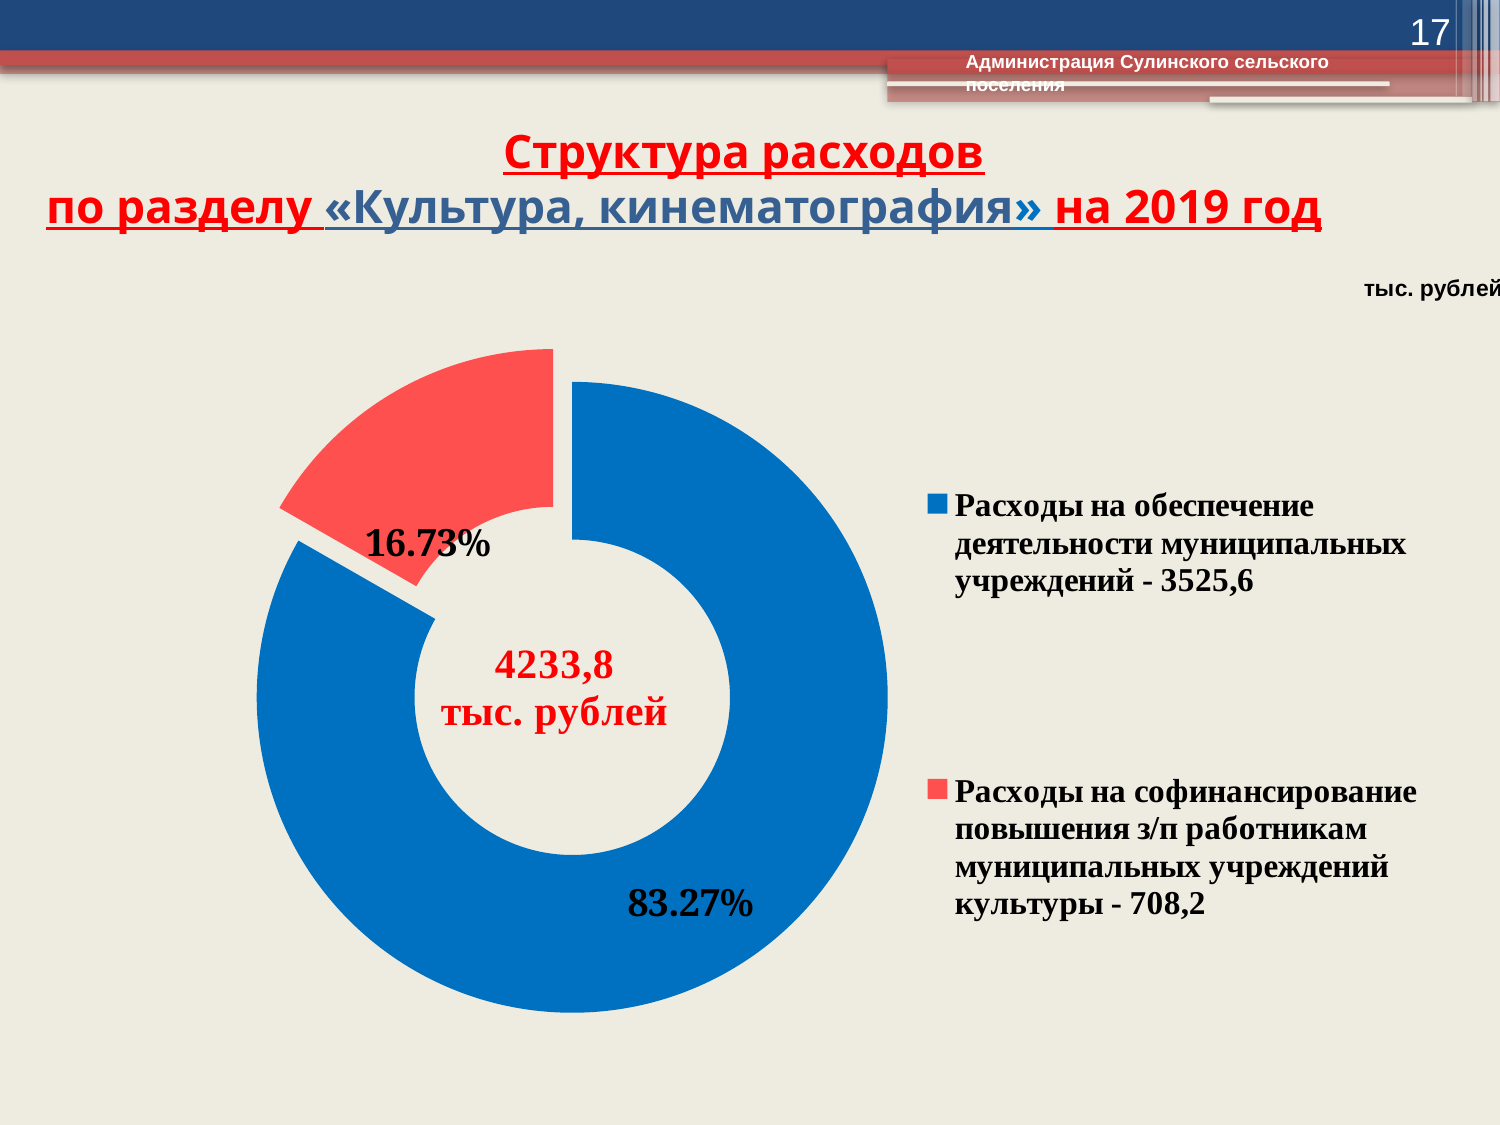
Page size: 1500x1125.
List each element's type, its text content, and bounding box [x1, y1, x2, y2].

text_box Администрация Сулинского сельского поселения [950, 42, 1447, 103]
slide_number 17 [1340, 0, 1466, 61]
chart [182, 231, 1500, 1125]
title Структура расходов по разделу «Культура, кинематография» на 2019 год [29, 87, 1459, 268]
